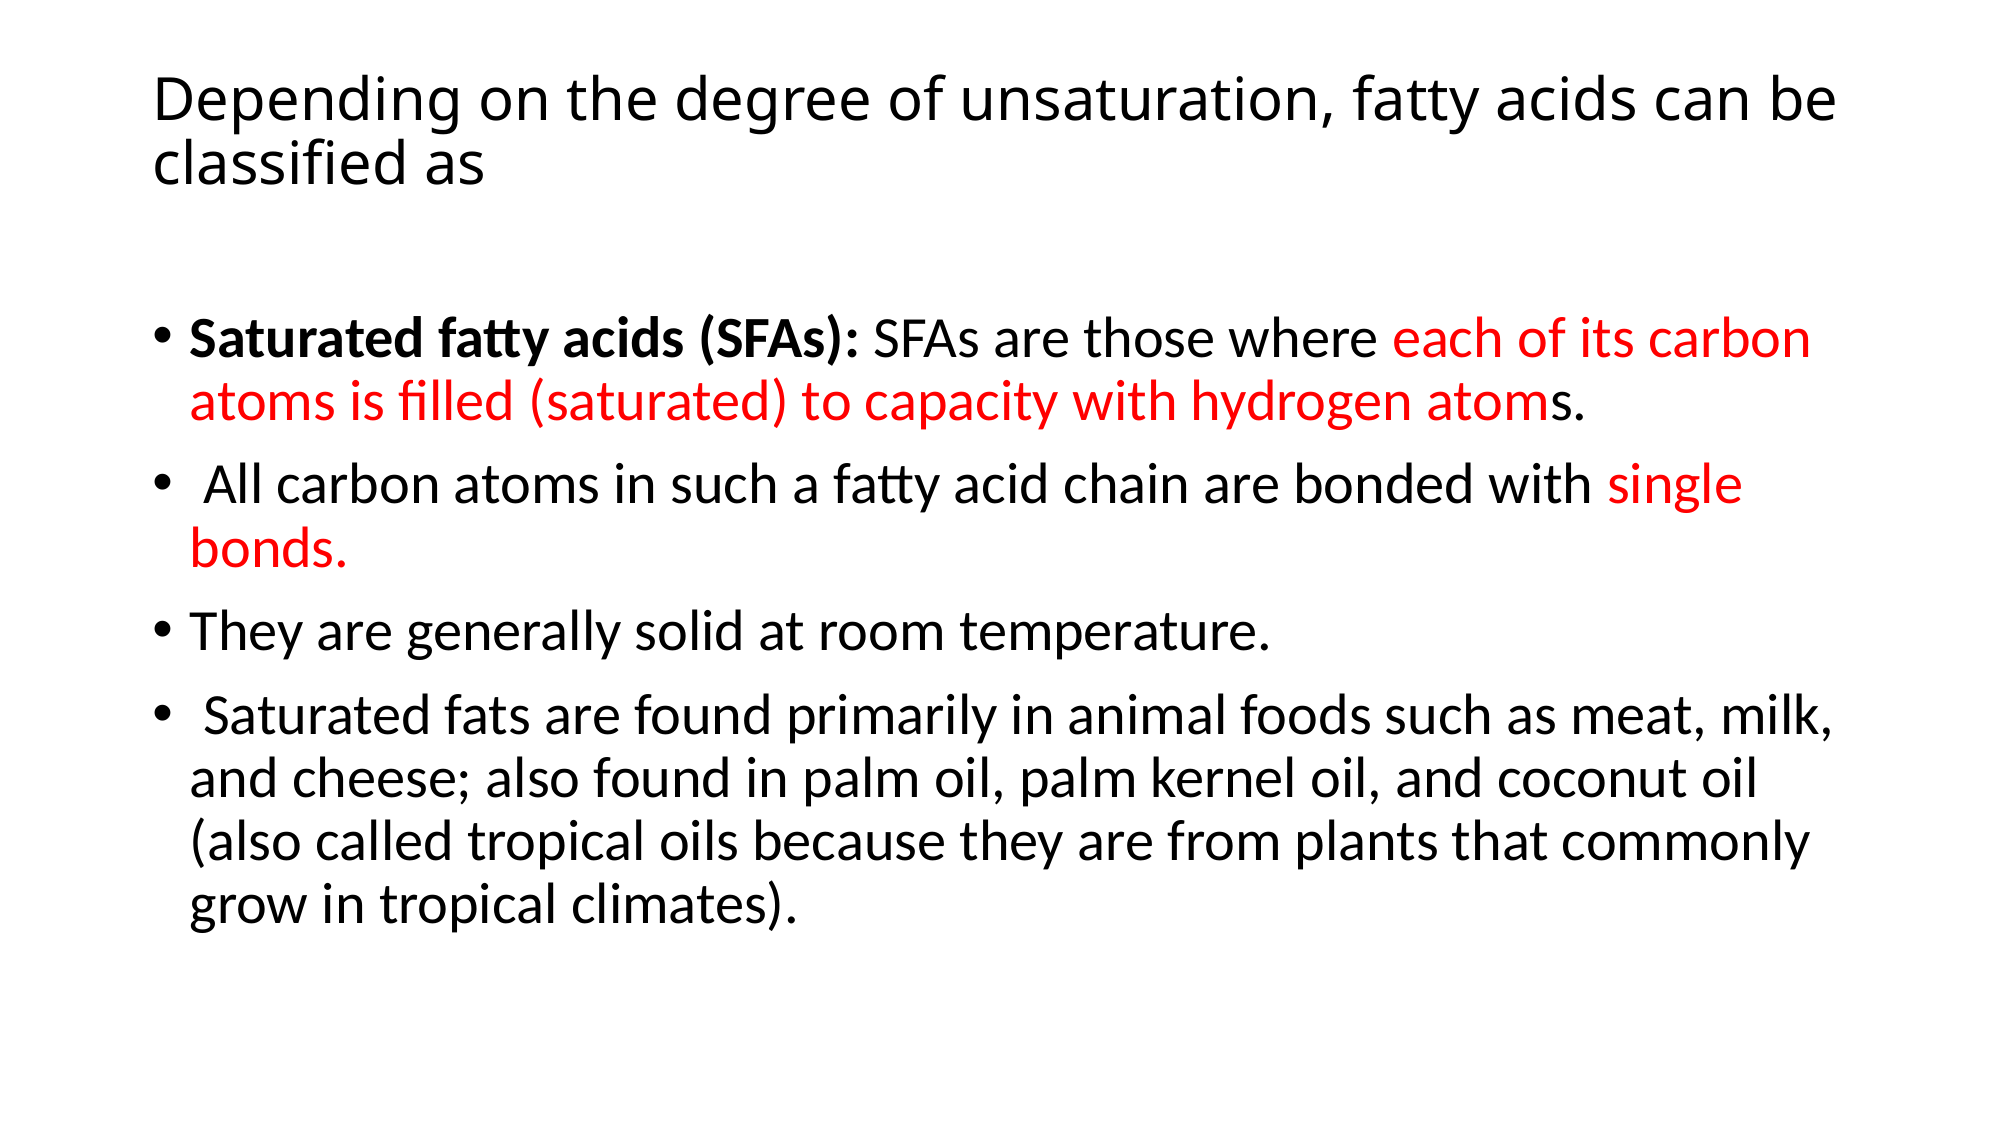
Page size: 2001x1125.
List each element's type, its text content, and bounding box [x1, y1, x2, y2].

list Saturated fatty acids (SFAs): SFAs are those where each of its carbon atoms is filled (saturated) to capacity with hydrogen atoms. All carbon atoms in such a fatty acid chain are bonded with single bonds. They are generally solid at room temperature. Saturated fats are found primarily in animal foods such as meat, milk, and cheese; also found in palm oil, palm kernel oil, and coconut oil (also called tropical oils because they are from plants that commonly grow in tropical climates). [137, 299, 1863, 1014]
title Depending on the degree of unsaturation, fatty acids can be classified as [137, 59, 1863, 278]
